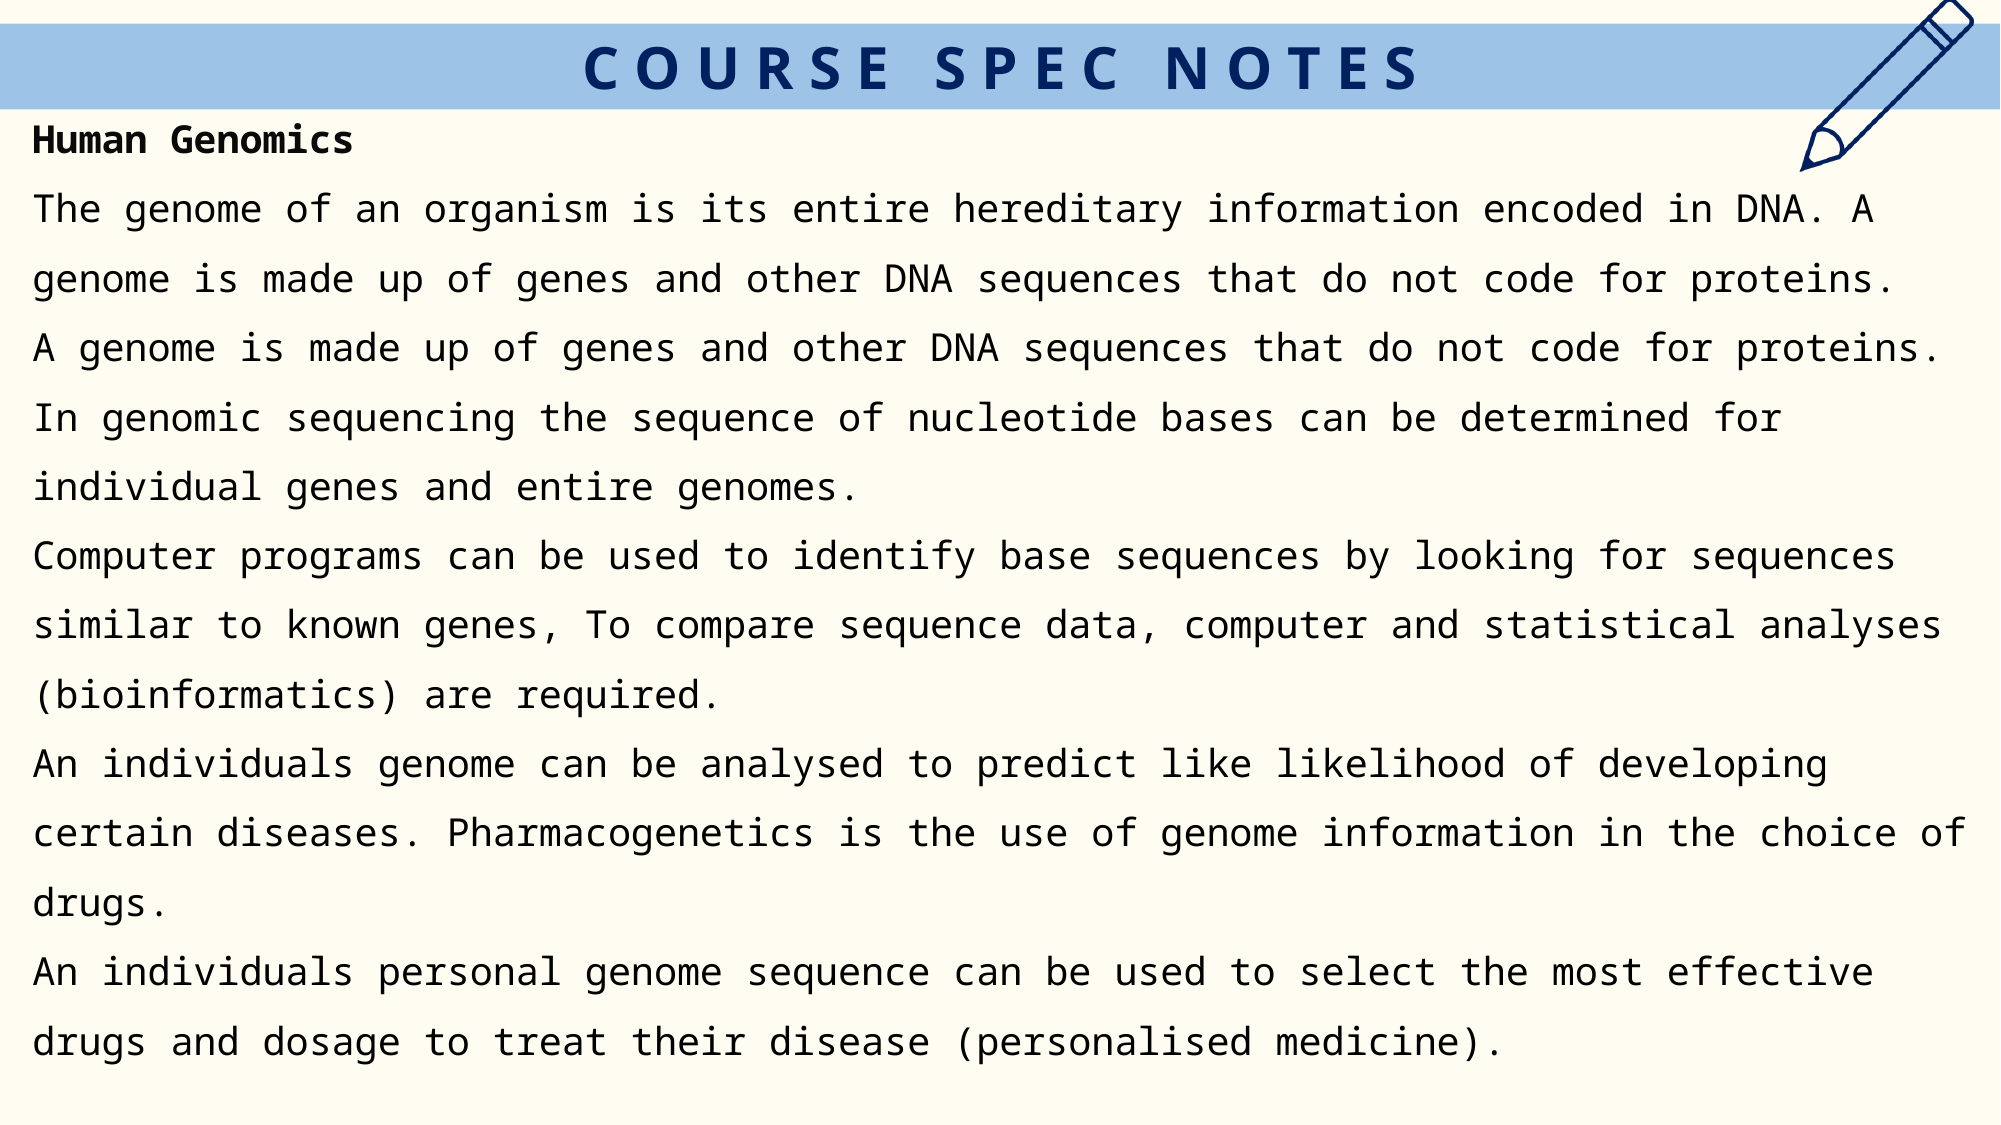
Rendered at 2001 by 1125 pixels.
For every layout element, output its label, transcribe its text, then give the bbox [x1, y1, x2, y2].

text_box C O U R S E S P E C N O T E S [1991, 23, 2000, 110]
text_box C O U R S E S P E C N O T E S [0, 23, 1782, 110]
text_box Human Genomics The genome of an organism is its entire hereditary information encoded in DNA. A genome is made up of genes and other DNA sequences that do not code for proteins. A genome is made up of genes and other DNA sequences that do not code for proteins. In genomic sequencing the sequence of nucleotide bases can be determined for individual genes and entire genomes. Computer programs can be used to identify base sequences by looking for sequences similar to known genes, To compare sequence data, computer and statistical analyses (bioinformatics) are required. An individuals genome can be analysed to predict like likelihood of developing certain diseases. Pharmacogenetics is the use of genome information in the choice of drugs. An individuals personal genome sequence can be used to select the most effective drugs and dosage to treat their disease (personalised medicine). [17, 110, 1982, 1070]
picture [1782, 0, 1991, 189]
